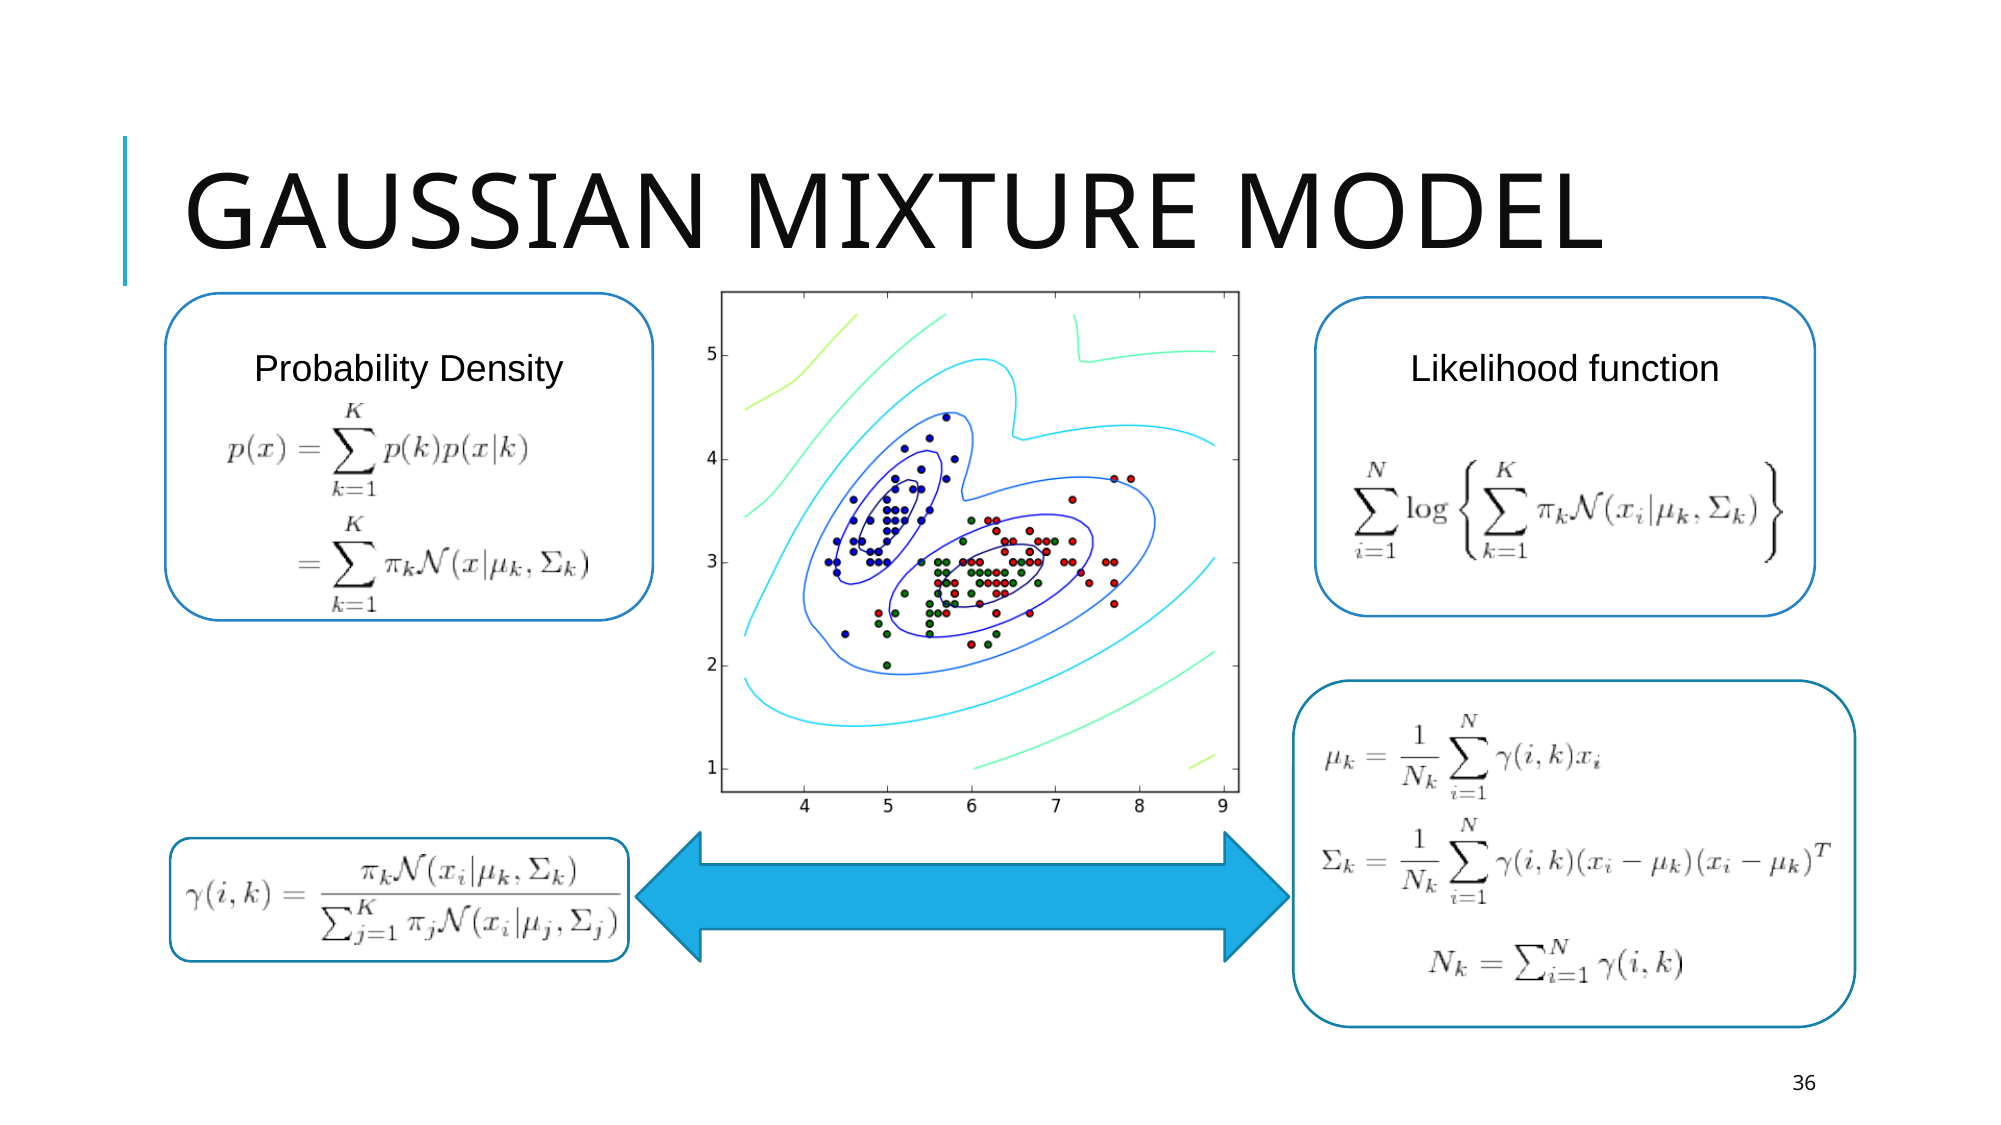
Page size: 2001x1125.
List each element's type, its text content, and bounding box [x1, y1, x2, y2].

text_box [1315, 297, 1816, 617]
picture [700, 278, 1251, 829]
slide_number 36 [1777, 1061, 1938, 1107]
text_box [165, 293, 654, 621]
text_box [635, 834, 1286, 963]
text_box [169, 837, 629, 962]
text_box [1293, 680, 1856, 1028]
title Gaussian mixture model [168, 96, 1763, 342]
